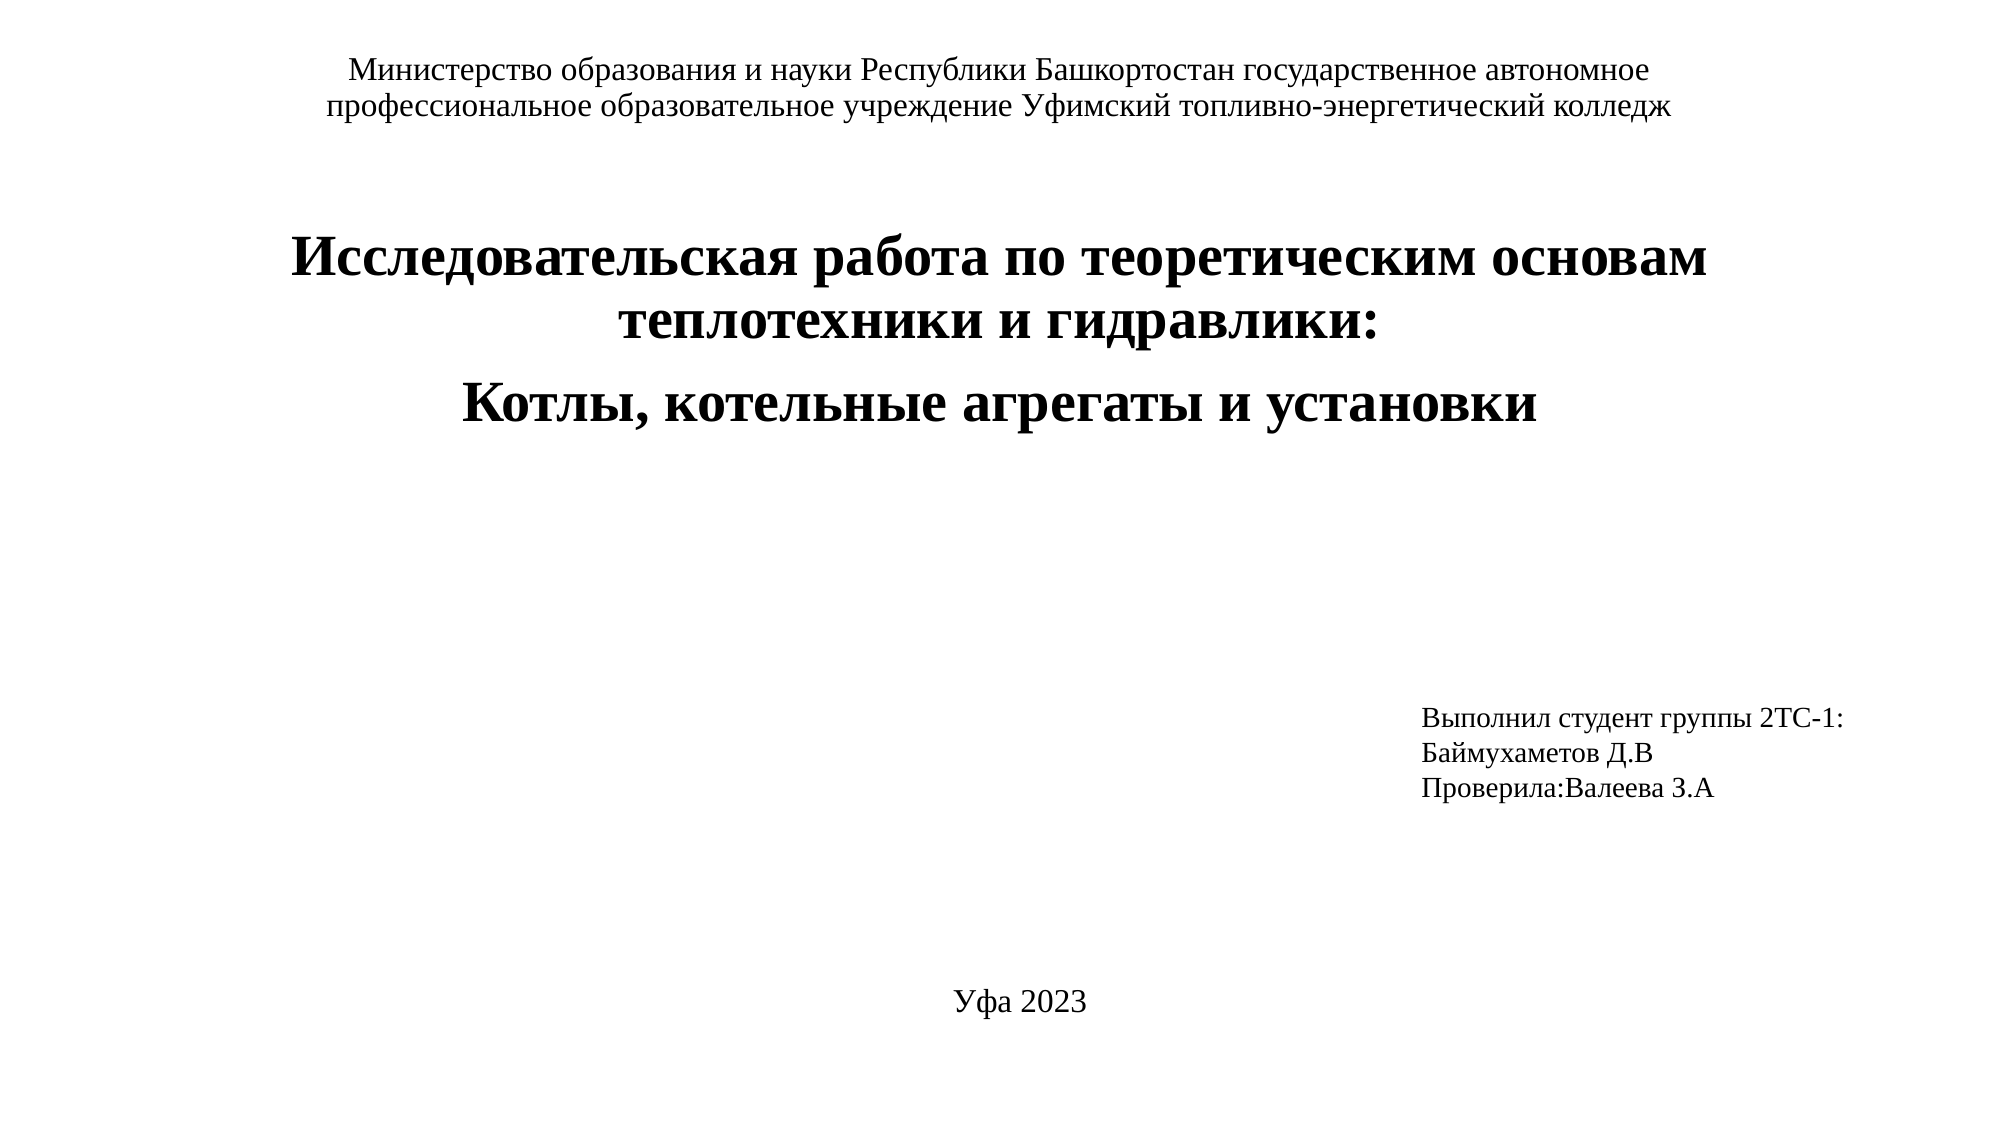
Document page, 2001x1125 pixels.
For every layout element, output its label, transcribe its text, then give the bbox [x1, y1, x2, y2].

title Министерство образования и науки Республики Башкортостан государственное автономное профессиональное образовательное учреждение Уфимский топливно-энергетический колледж [249, 54, 1750, 131]
text_box Уфа 2023 [937, 971, 1141, 1027]
text_box Выполнил студент группы 2ТС-1: Баймухаметов Д.В Проверила:Валеева З.А [1406, 691, 1908, 812]
subtitle Исследовательская работа по теоретическим основам теплотехники и гидравлики: Котлы, котельные агрегаты и установки [249, 217, 1750, 490]
